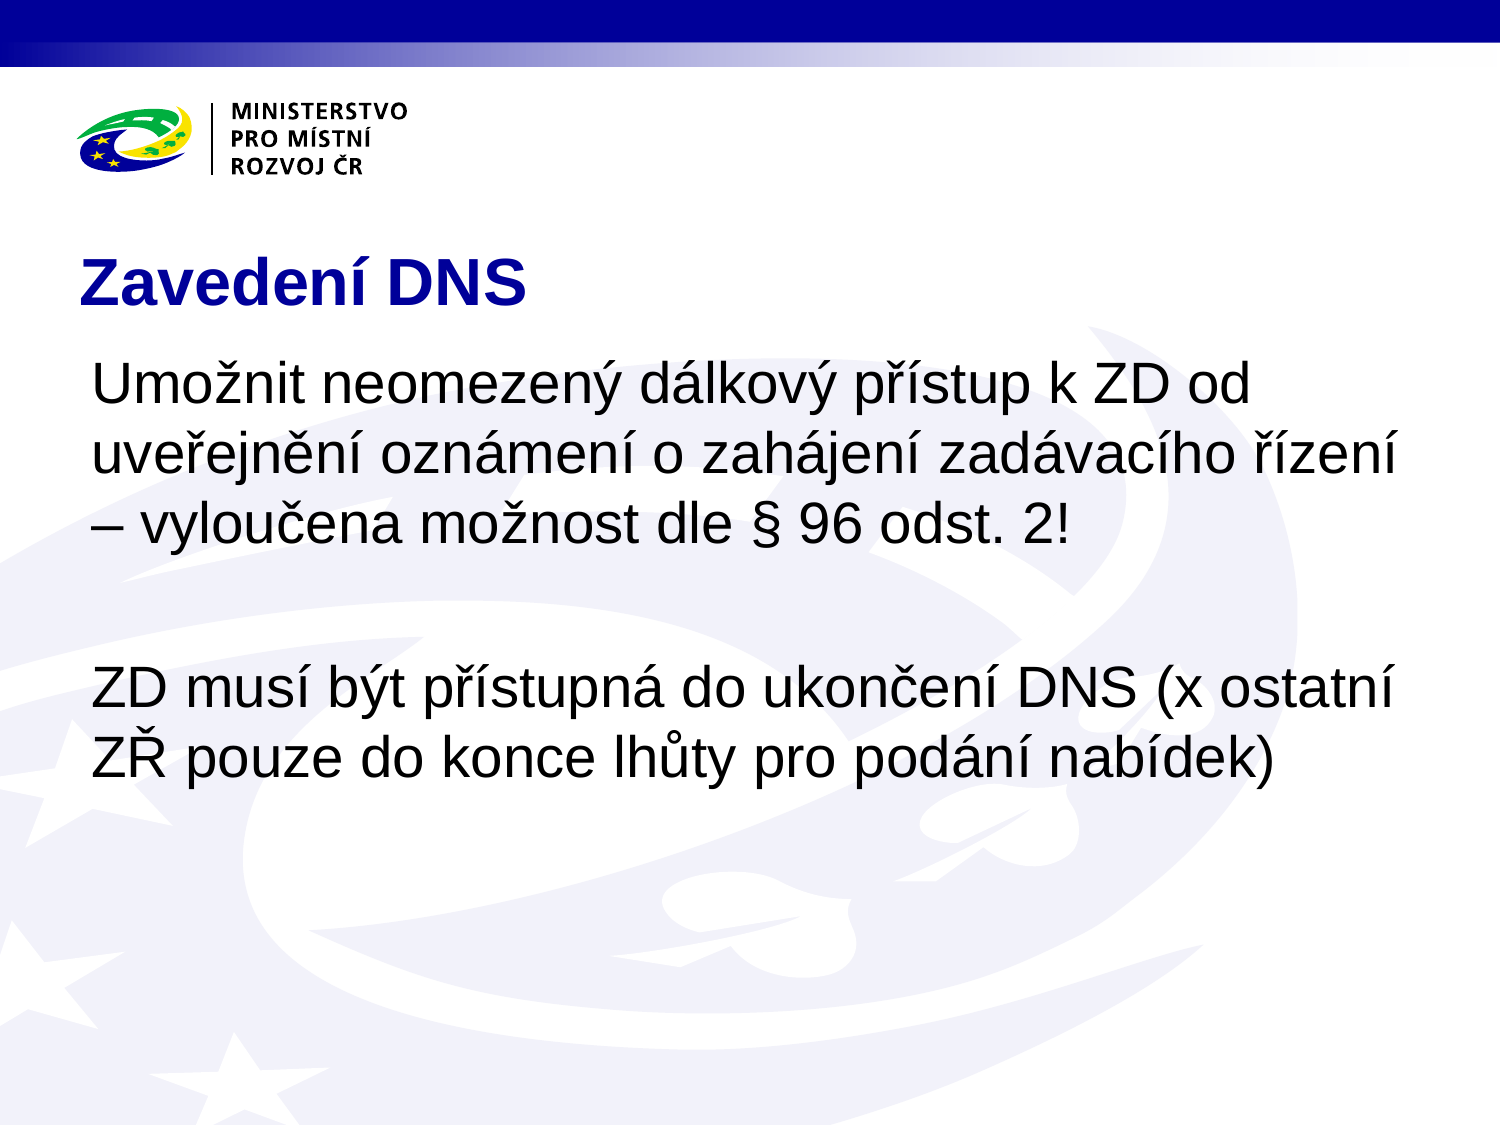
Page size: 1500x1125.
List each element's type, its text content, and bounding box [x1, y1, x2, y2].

list Umožnit neomezený dálkový přístup k ZD od uveřejnění oznámení o zahájení zadávacího řízení – vyloučena možnost dle § 96 odst. 2! ZD musí být přístupná do ukončení DNS (x ostatní ZŘ pouze do konce lhůty pro podání nabídek) [76, 338, 1427, 1059]
title Zavedení DNS [64, 231, 1425, 315]
